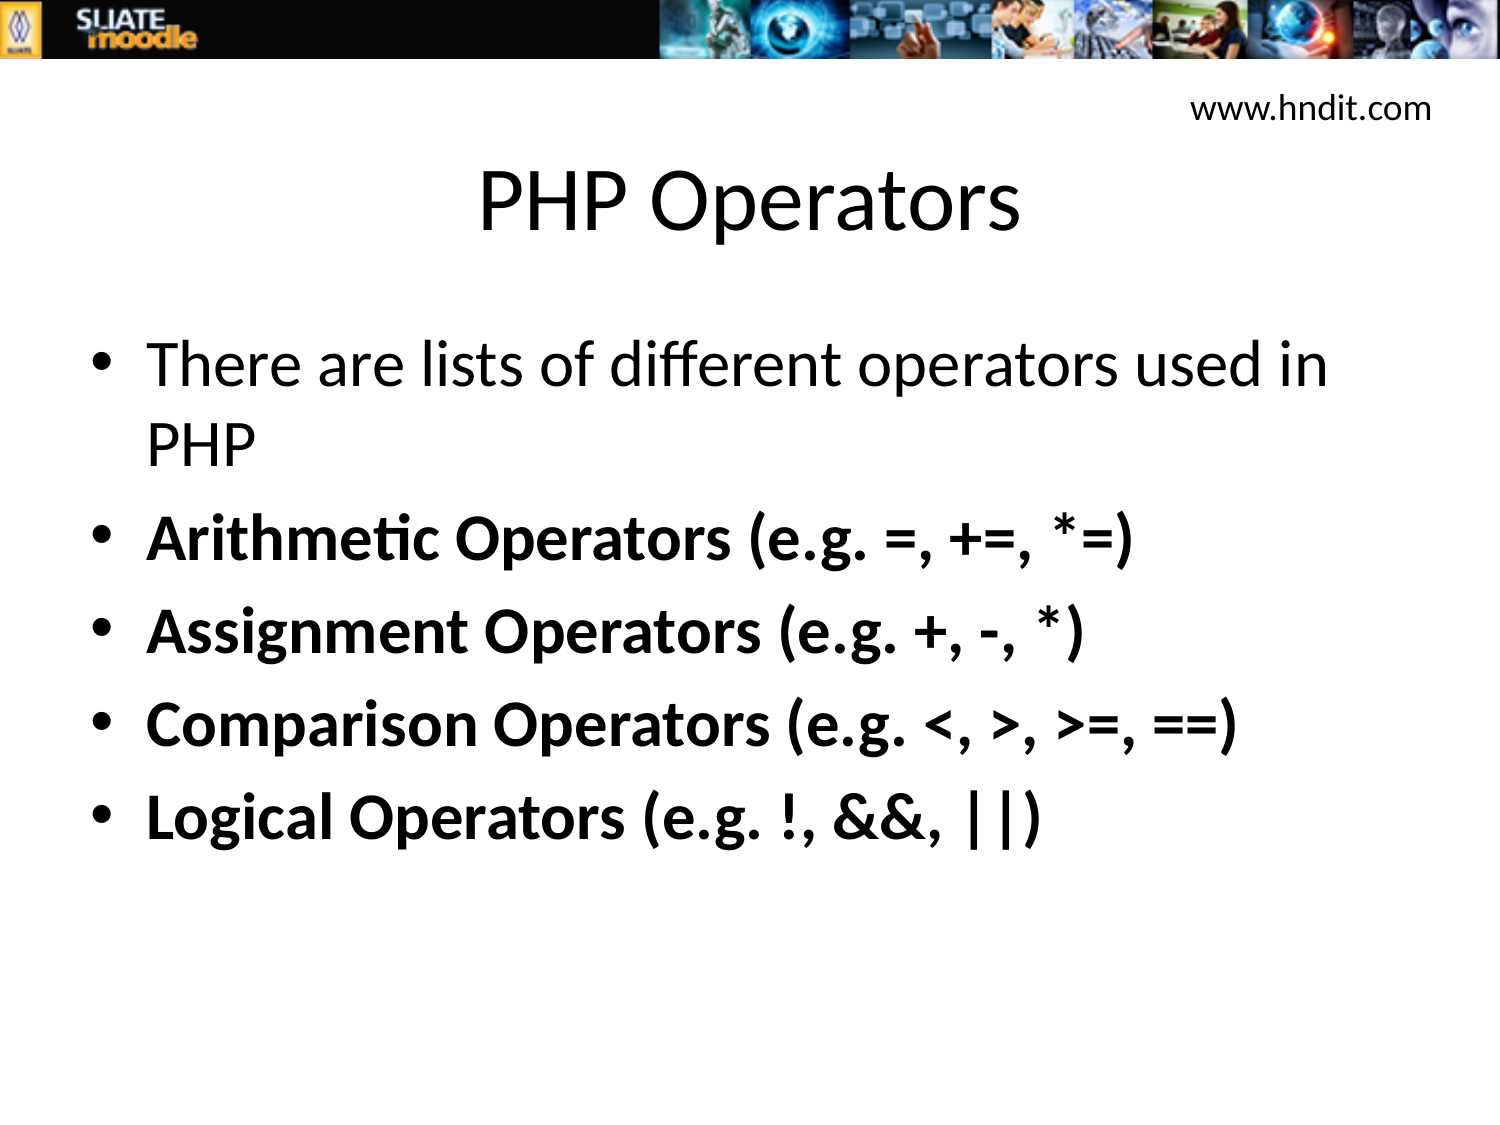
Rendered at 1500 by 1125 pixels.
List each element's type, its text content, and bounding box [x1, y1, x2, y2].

list There are lists of different operators used in PHP Arithmetic Operators (e.g. =, +=, *=) Assignment Operators (e.g. +, -, *) Comparison Operators (e.g. <, >, >=, ==) Logical Operators (e.g. !, &&, ||) [75, 312, 1425, 1005]
title PHP Operators [75, 99, 1425, 288]
text_box www.hndit.com [1174, 74, 1448, 135]
picture [0, 0, 1500, 59]
